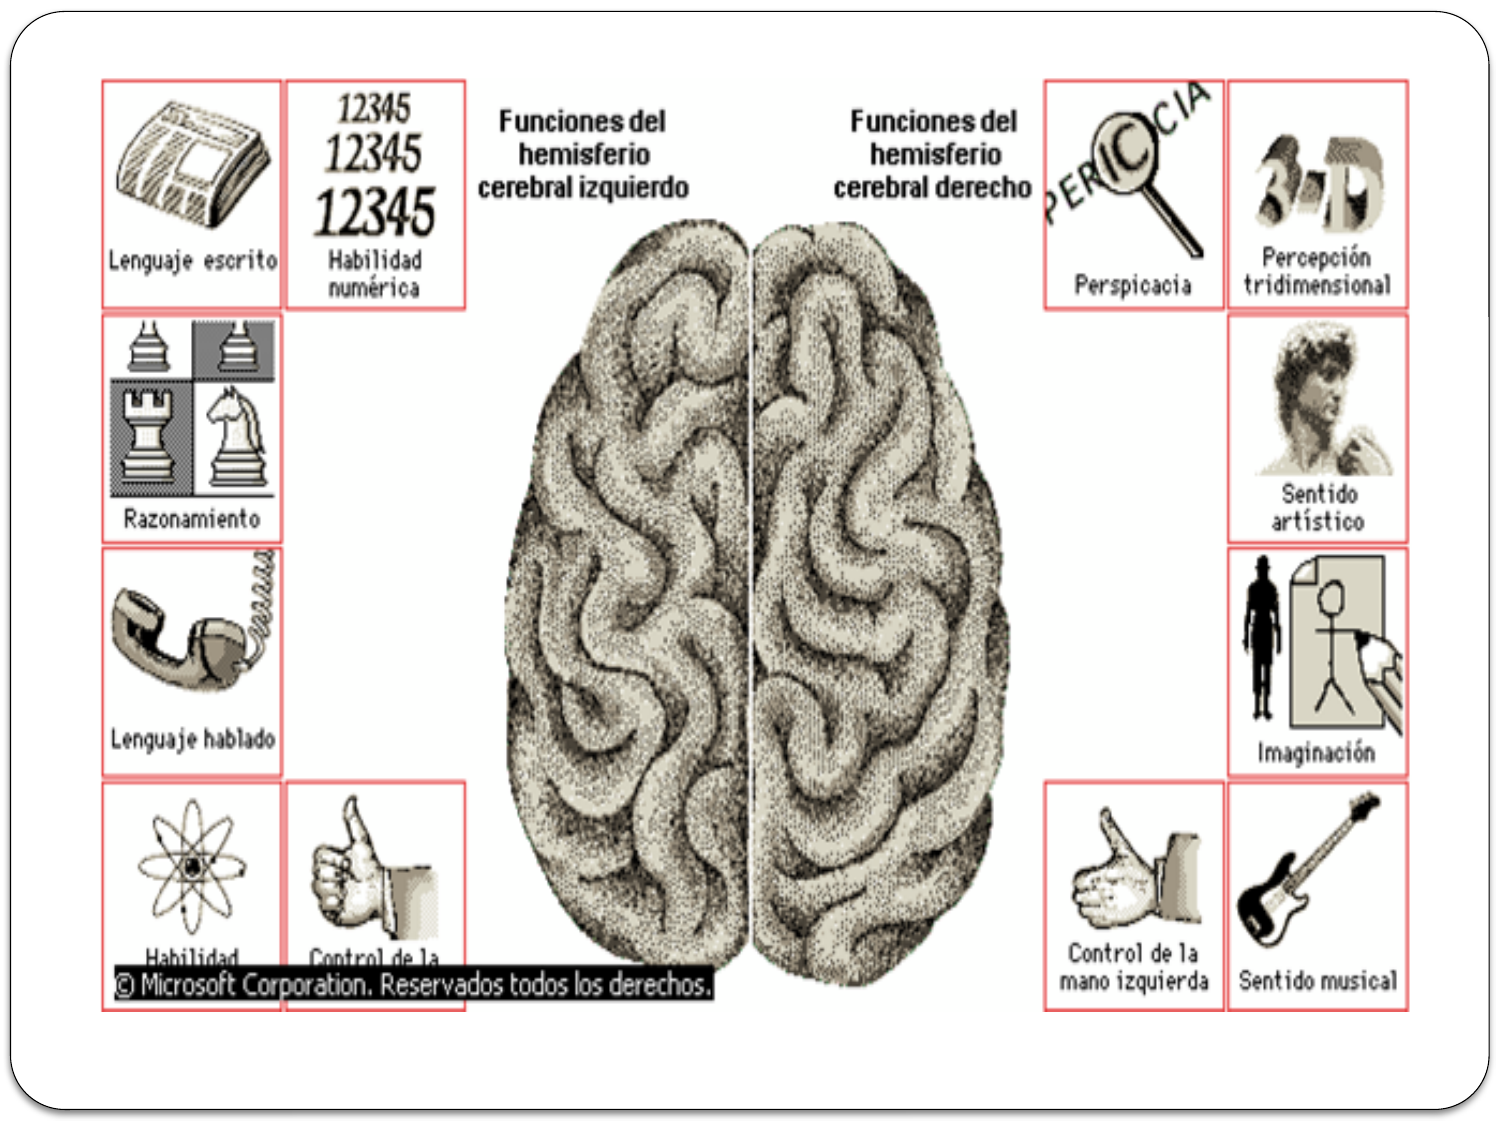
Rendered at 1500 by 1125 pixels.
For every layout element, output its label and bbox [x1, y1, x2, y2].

picture [100, 77, 1412, 1012]
